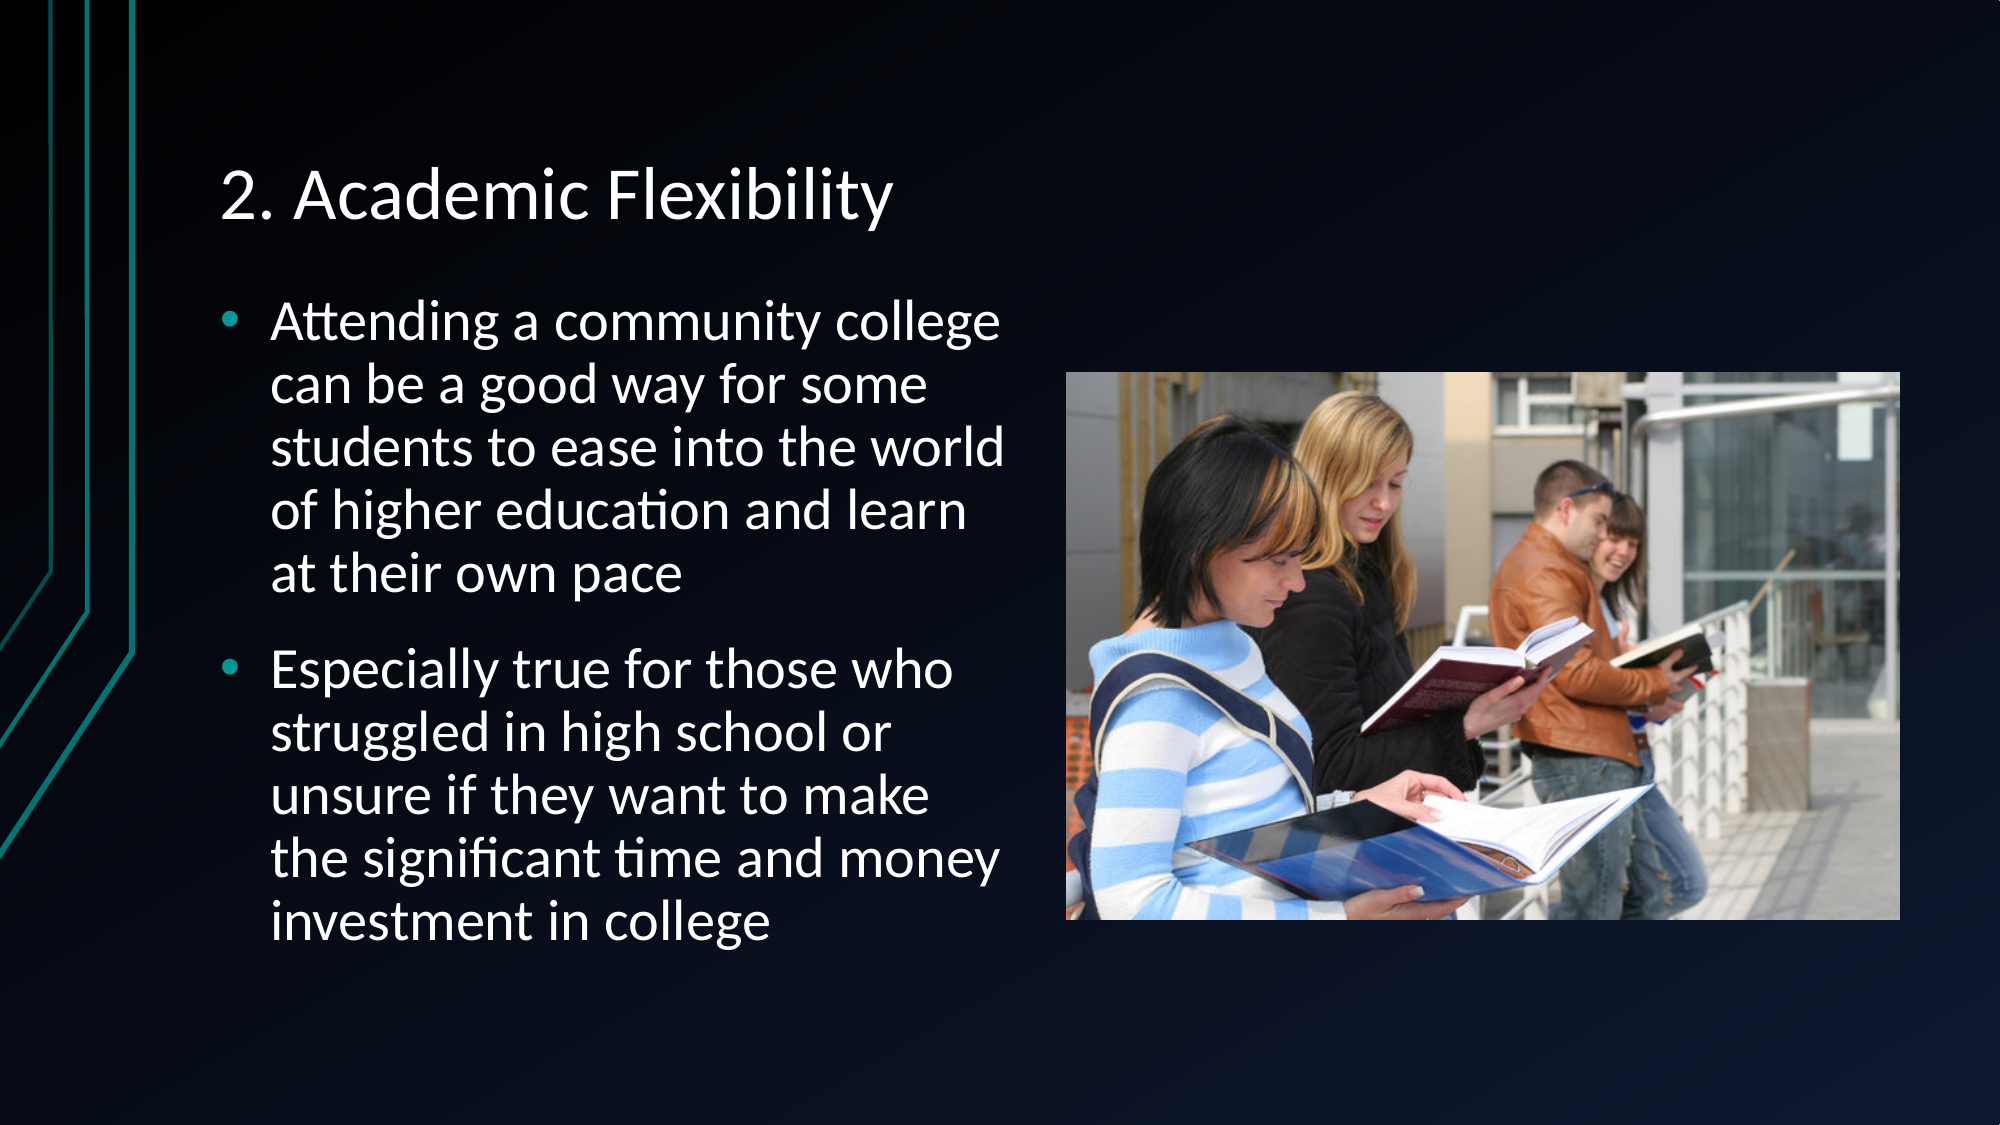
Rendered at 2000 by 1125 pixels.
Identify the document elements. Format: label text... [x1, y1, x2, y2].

list Attending a community college can be a good way for some students to ease into the world of higher education and learn at their own pace Especially true for those who struggled in high school or unsure if they want to make the significant time and money investment in college [199, 279, 1033, 1013]
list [1066, 372, 1900, 920]
title 2. Academic Flexibility [199, 45, 1900, 246]
